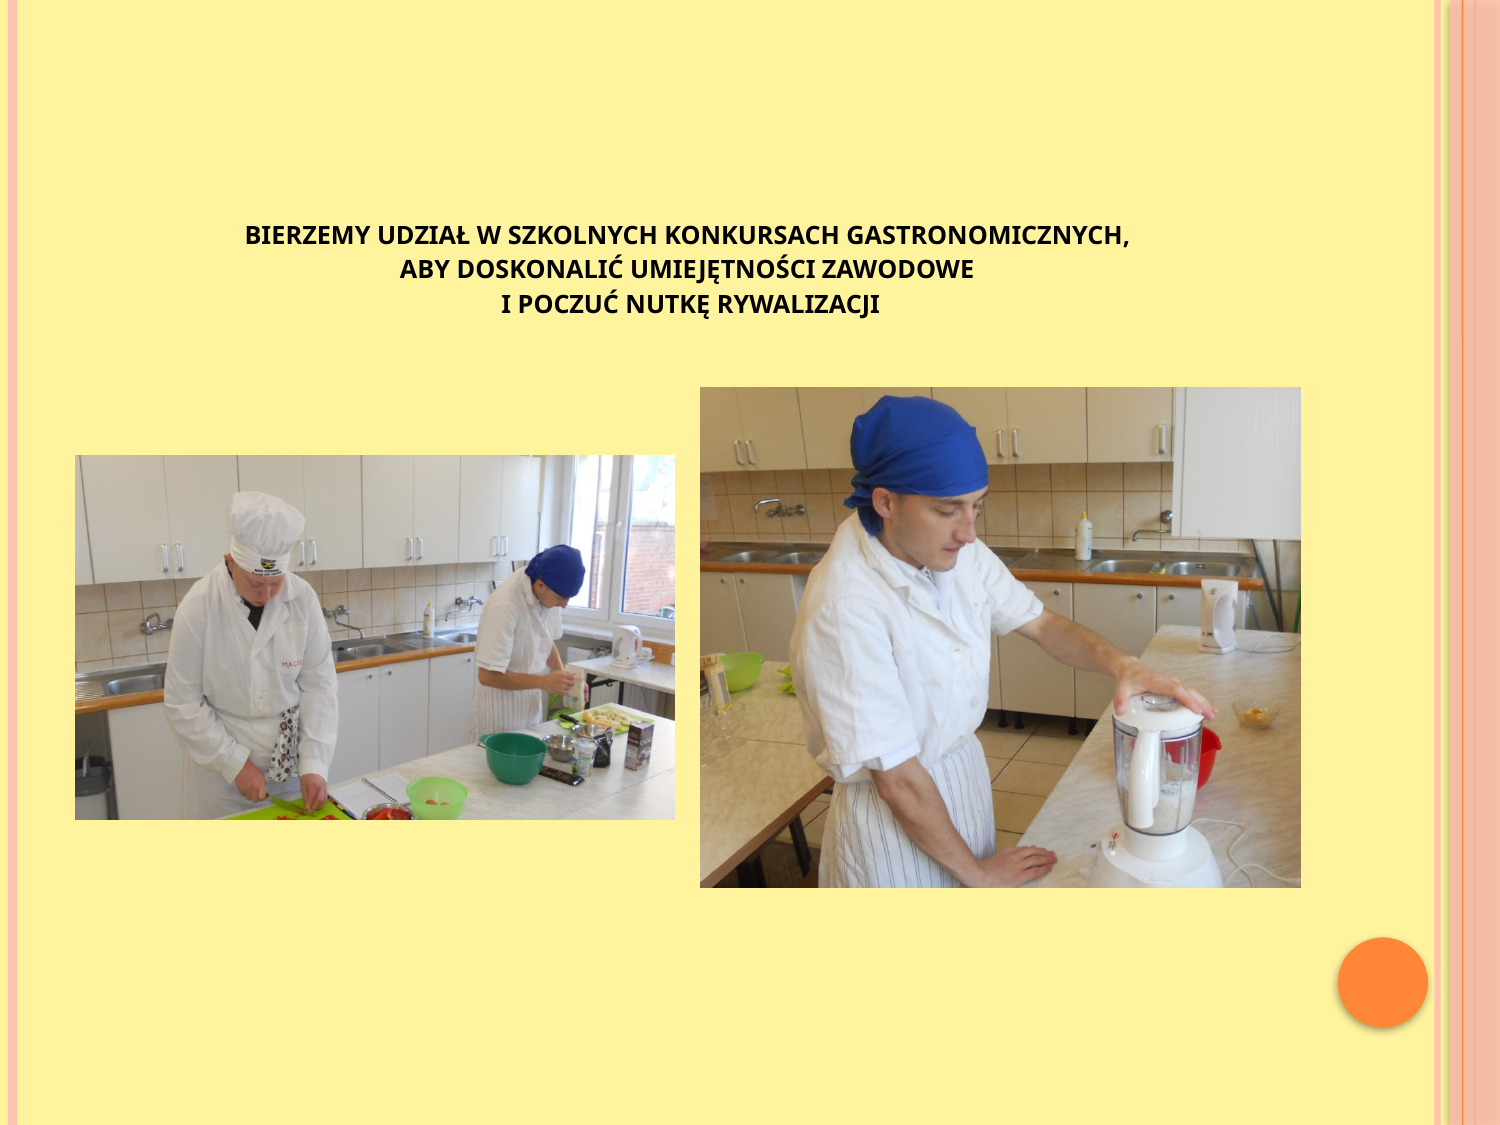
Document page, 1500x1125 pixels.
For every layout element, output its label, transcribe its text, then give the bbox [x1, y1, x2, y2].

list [699, 386, 1301, 889]
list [74, 454, 676, 820]
title Bierzemy udział w szkolnych konkursach gastronomicznych, aby doskonalić umiejętności zawodowe i poczuć nutkę rywalizacji [75, 93, 1300, 329]
